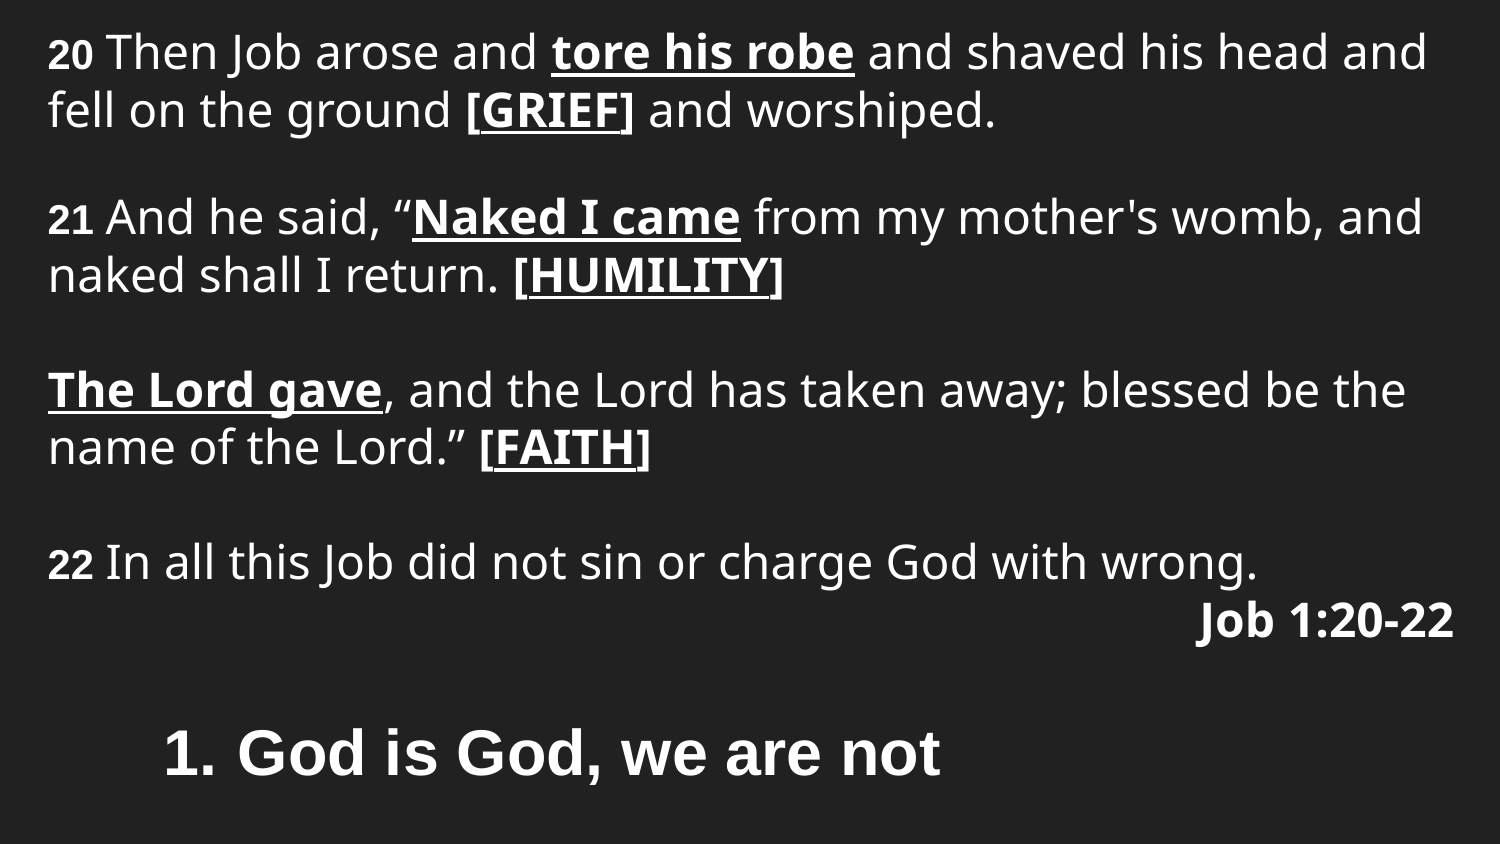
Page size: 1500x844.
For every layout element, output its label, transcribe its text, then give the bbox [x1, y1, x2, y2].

text_box God is God, we are not [32, 695, 1072, 844]
text_box 20 Then Job arose and tore his robe and shaved his head and fell on the ground [GRIEF] and worshiped. 21 And he said, “Naked I came from my mother's womb, and naked shall I return. [HUMILITY] The Lord gave, and the Lord has taken away; blessed be the name of the Lord.” [FAITH] 22 In all this Job did not sin or charge God with wrong. Job 1:20-22 [32, 6, 1470, 822]
